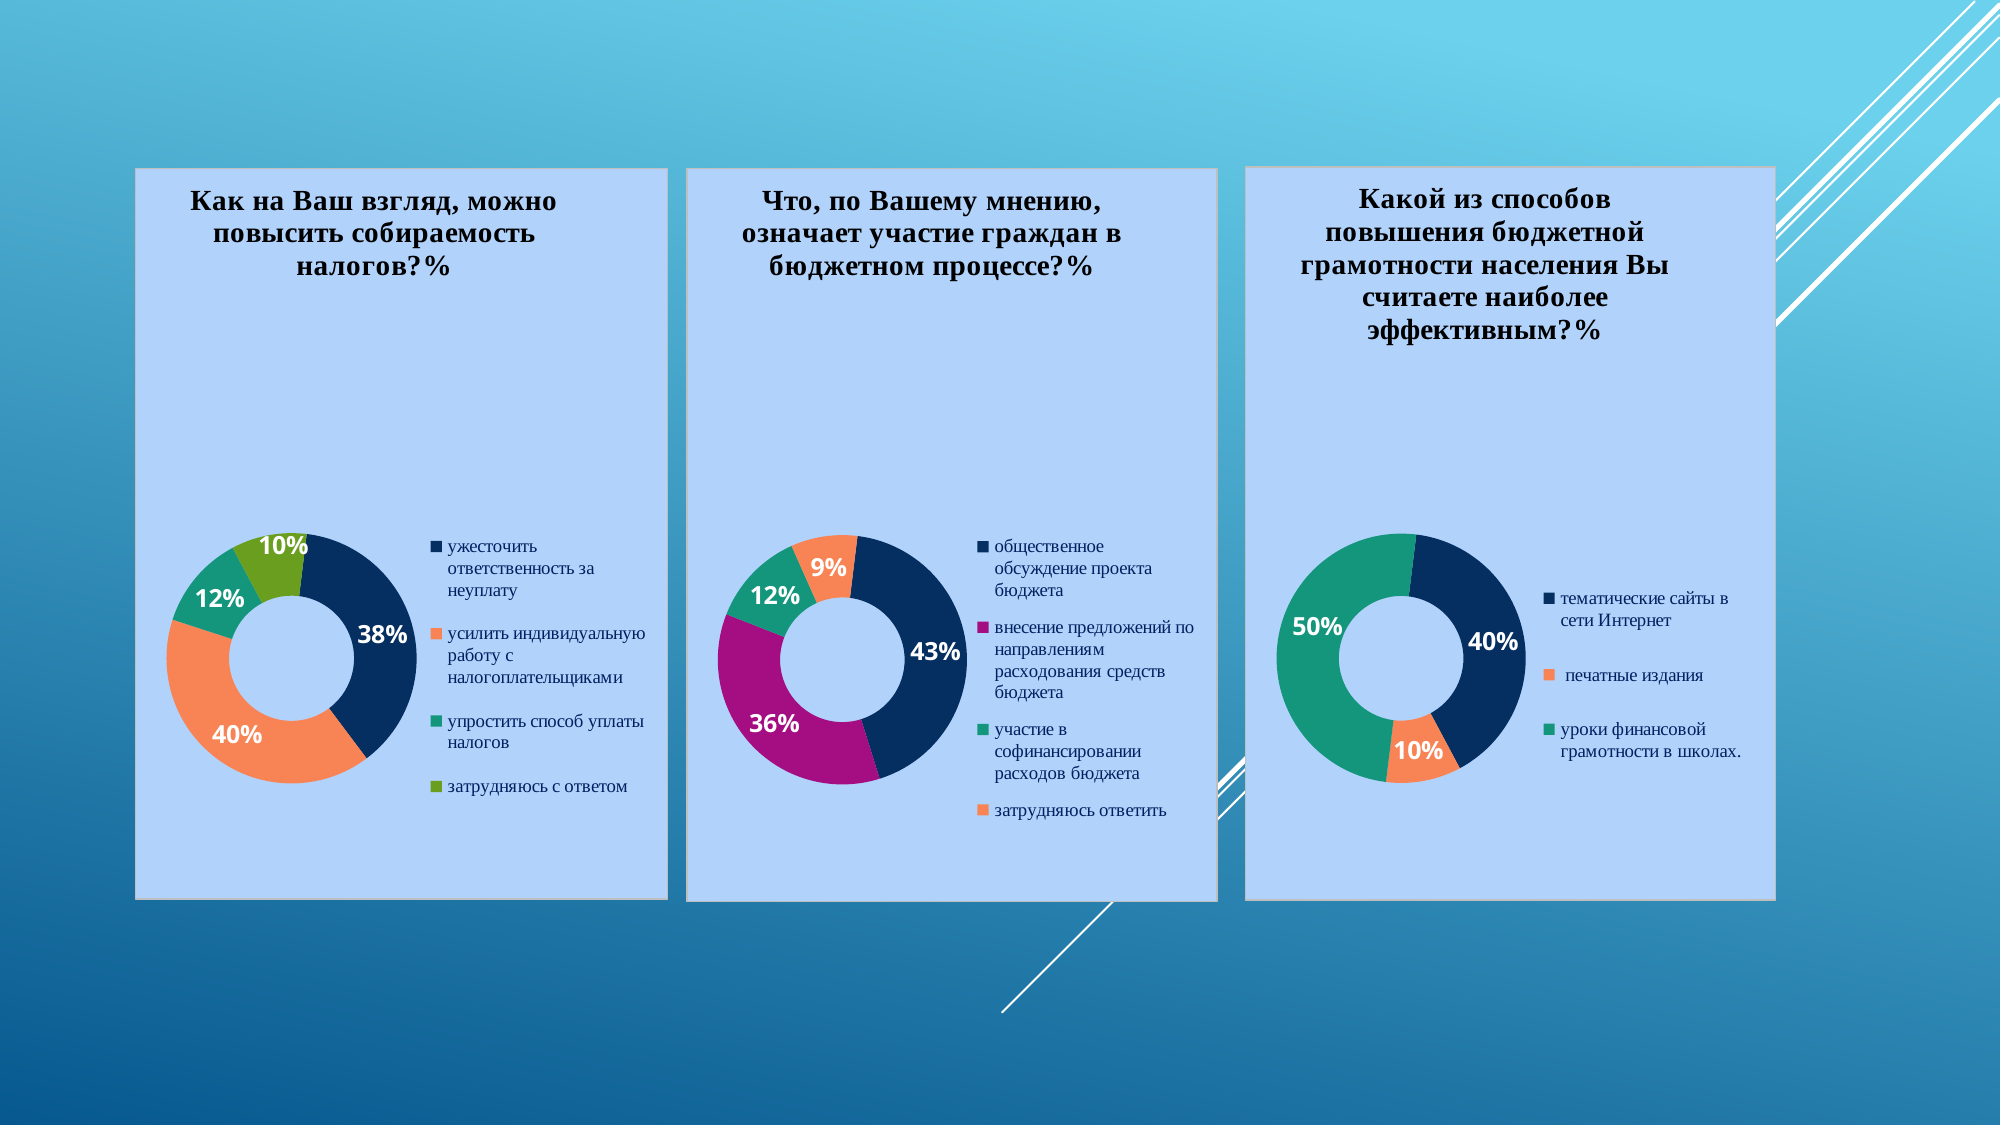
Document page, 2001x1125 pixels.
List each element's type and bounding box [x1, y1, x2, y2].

chart [1244, 165, 1777, 901]
chart [134, 167, 669, 901]
chart [685, 167, 1218, 903]
